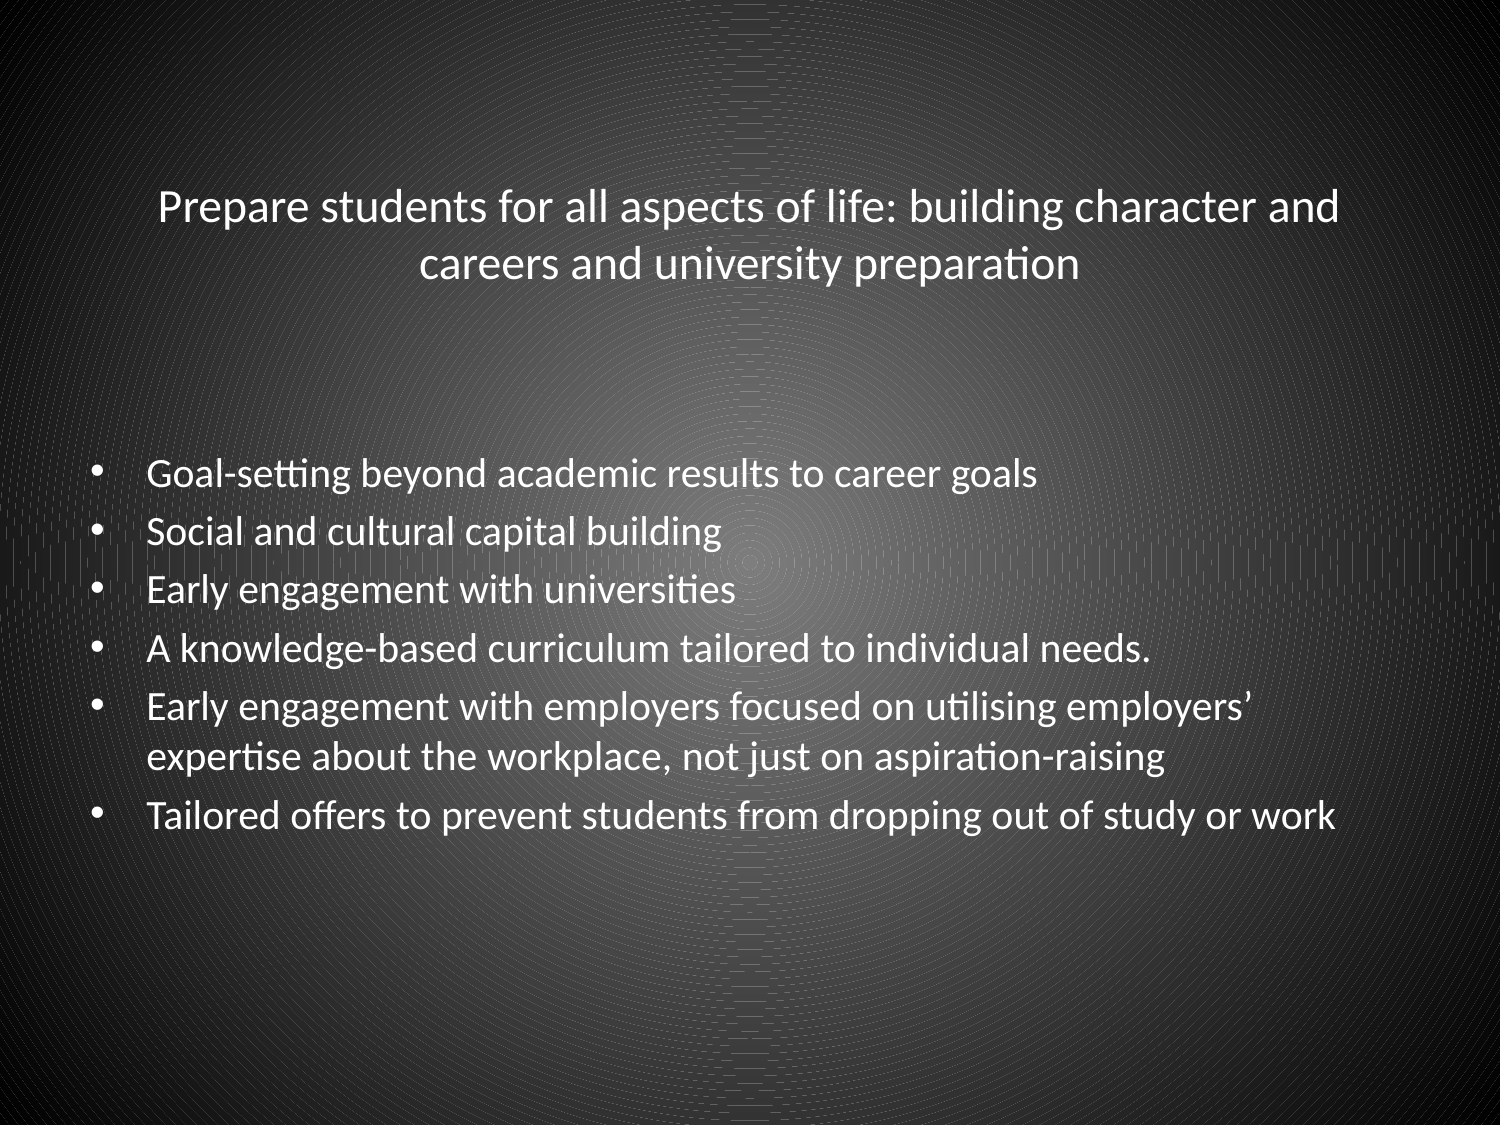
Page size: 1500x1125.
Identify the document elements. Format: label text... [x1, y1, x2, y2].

title Prepare students for all aspects of life: building character and careers and university preparation [75, 166, 1425, 355]
list Goal-setting beyond academic results to career goals Social and cultural capital building Early engagement with universities A knowledge-based curriculum tailored to individual needs. Early engagement with employers focused on utilising employers’ expertise about the workplace, not just on aspiration-raising Tailored offers to prevent students from dropping out of study or work [75, 437, 1425, 1005]
